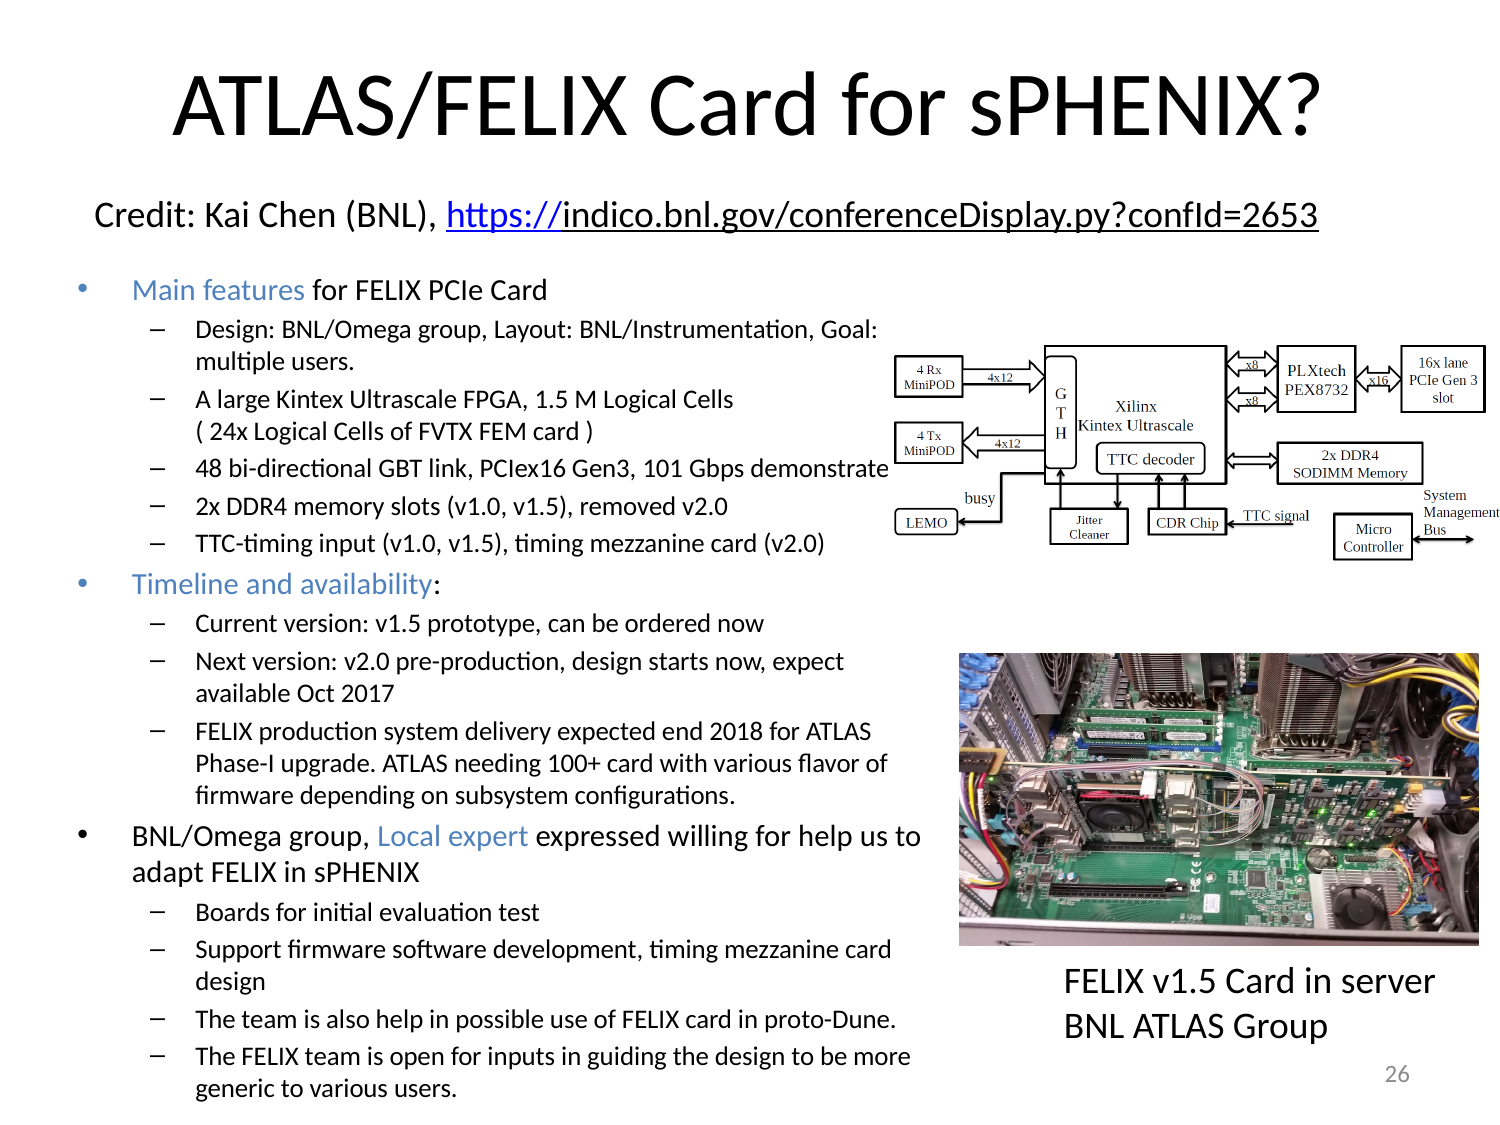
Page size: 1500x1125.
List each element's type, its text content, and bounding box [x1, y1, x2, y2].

text_box Credit: Kai Chen (BNL), https://indico.bnl.gov/conferenceDisplay.py?confId=2653 [79, 182, 1355, 242]
slide_number 26 [1074, 1054, 1425, 1103]
picture [959, 653, 1479, 946]
text_box FELIX v1.5 Card in server BNL ATLAS Group [1049, 954, 1452, 1054]
picture [887, 334, 1500, 564]
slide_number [75, 1042, 425, 1103]
title ATLAS/FELIX Card for sPHENIX? [75, 4, 1425, 193]
footer Ming Liu, LDRD Meeting [512, 1042, 988, 1103]
list Main features for FELIX PCIe Card Design: BNL/Omega group, Layout: BNL/Instrumentation, Goal: multiple users. A large Kintex Ultrascale FPGA, 1.5 M Logical Cells ( 24x Logical Cells of FVTX FEM card ) 48 bi-directional GBT link, PCIex16 Gen3, 101 Gbps demonstrated 2x DDR4 memory slots (v1.0, v1.5), removed v2.0 TTC-timing input (v1.0, v1.5), timing mezzanine card (v2.0) Timeline and availability: Current version: v1.5 prototype, can be ordered now Next version: v2.0 pre-production, design starts now, expect available Oct 2017 FELIX production system delivery expected end 2018 for ATLAS Phase-I upgrade. ATLAS needing 100+ card with various flavor of firmware depending on subsystem configurations. BNL/Omega group, Local expert expressed willing for help us to adapt FELIX in sPHENIX Boards for initial evaluation test Support firmware software development, timing mezzanine card design The team is also help in possible use of FELIX card in proto-Dune. The FELIX team is open for inputs in guiding the design to be more generic to various users. [62, 262, 938, 1125]
